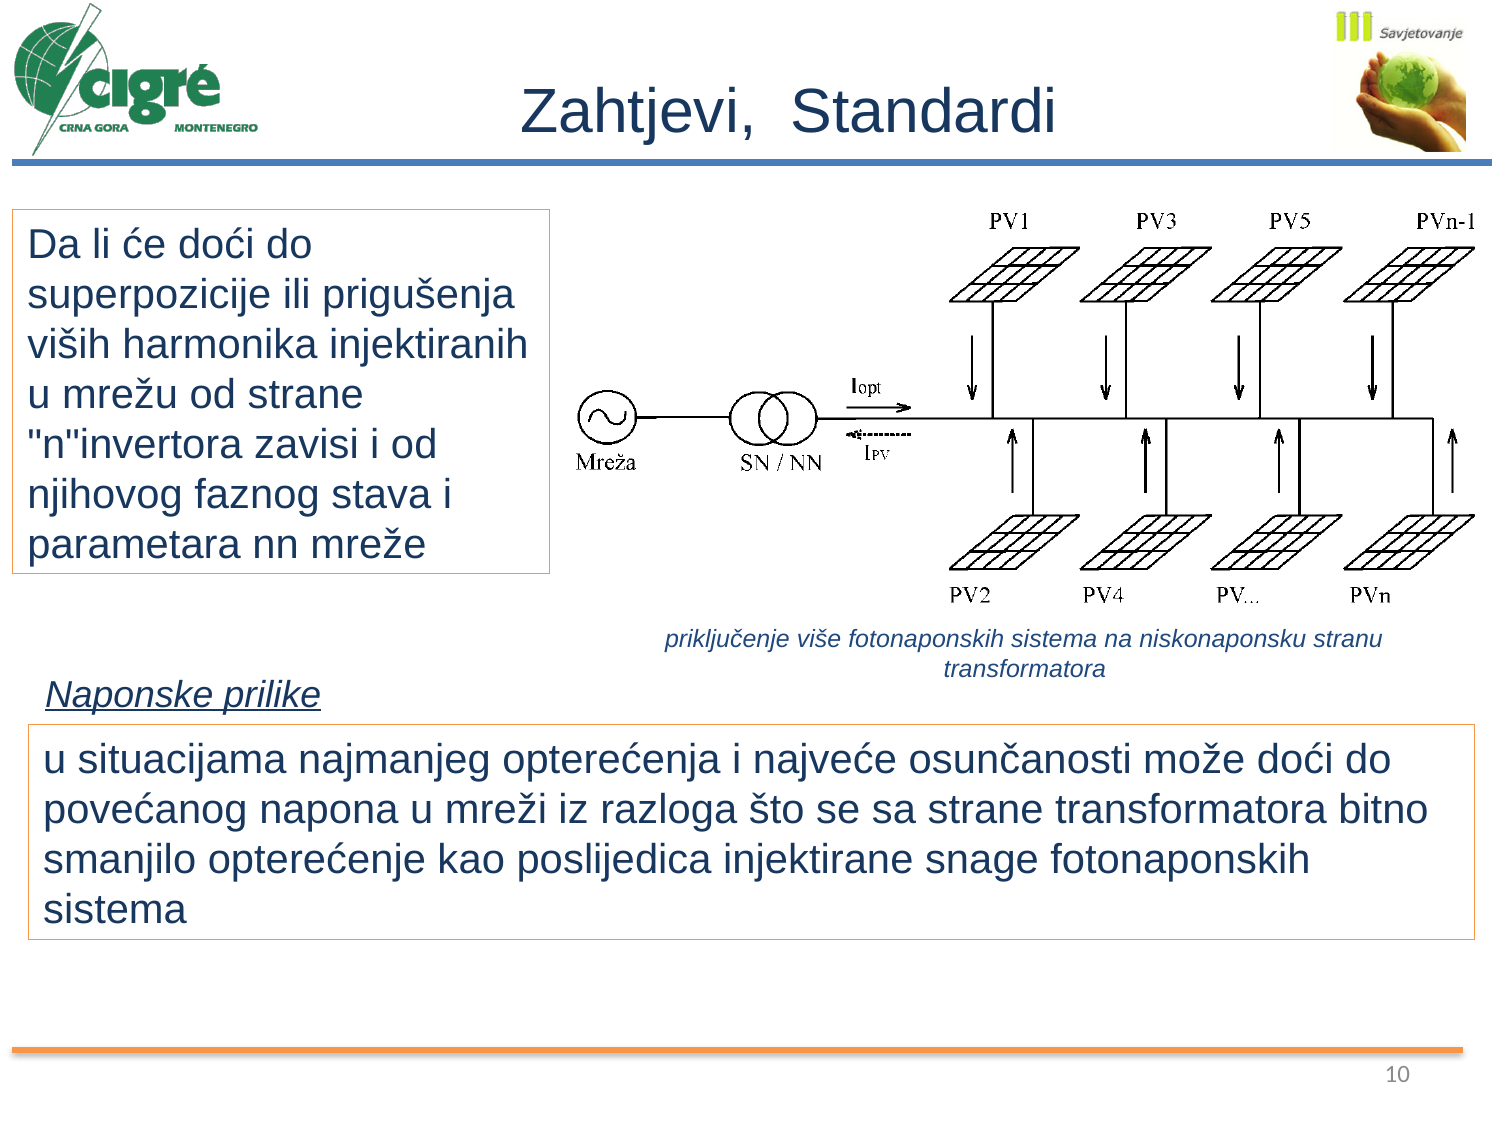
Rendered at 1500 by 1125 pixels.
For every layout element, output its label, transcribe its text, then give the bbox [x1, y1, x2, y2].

text_box Naponske prilike [30, 662, 337, 723]
picture [1332, 8, 1466, 152]
picture [12, 0, 261, 158]
text_box priključenje više fotonaponskih sistema na niskonaponsku stranu transformatora [574, 615, 1475, 691]
picture [574, 212, 1476, 603]
text_box Da li će doći do superpozicije ili prigušenja viših harmonika injektiranih u mrežu od strane "n"invertora zavisi i od njihovog faznog stava i parametara nn mreže [12, 209, 550, 574]
text_box u situacijama najmanjeg opterećenja i najveće osunčanosti može doći do povećanog napona u mreži iz razloga što se sa strane transformatora bitno smanjilo opterećenje kao poslijedica injektirane snage fotonaponskih sistema [28, 724, 1475, 940]
slide_number 10 [1074, 1042, 1425, 1103]
text_box Zahtjevi, Standardi [505, 62, 1074, 153]
